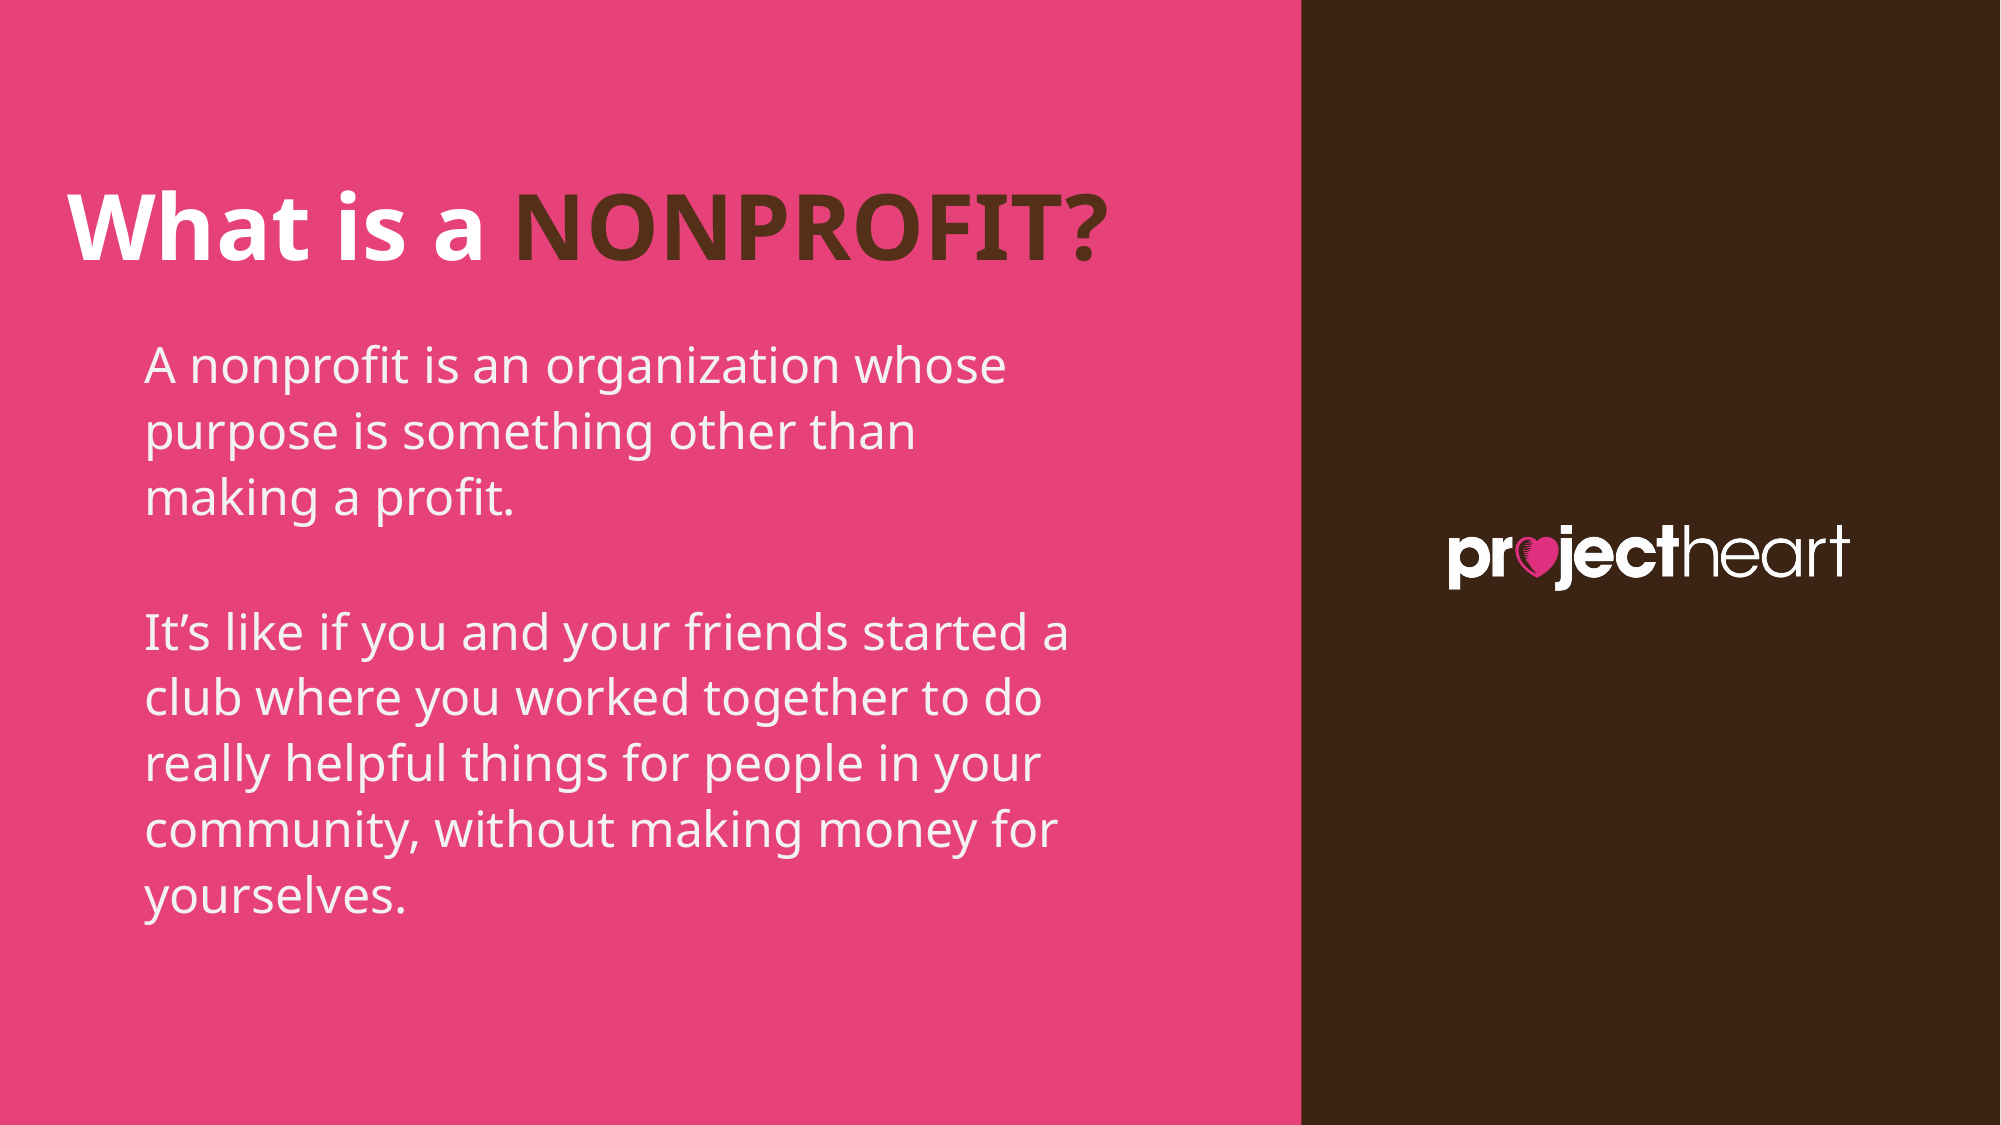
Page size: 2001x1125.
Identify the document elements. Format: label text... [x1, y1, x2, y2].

text_box A nonprofit is an organization whose purpose is something other than making a profit. [129, 312, 1074, 541]
text_box It’s like if you and your friends started a club where you worked together to do really helpful things for people in your community, without making money for yourselves. [129, 578, 1105, 939]
picture [1449, 525, 1850, 600]
title What is a NONPROFIT? [67, 56, 1119, 279]
